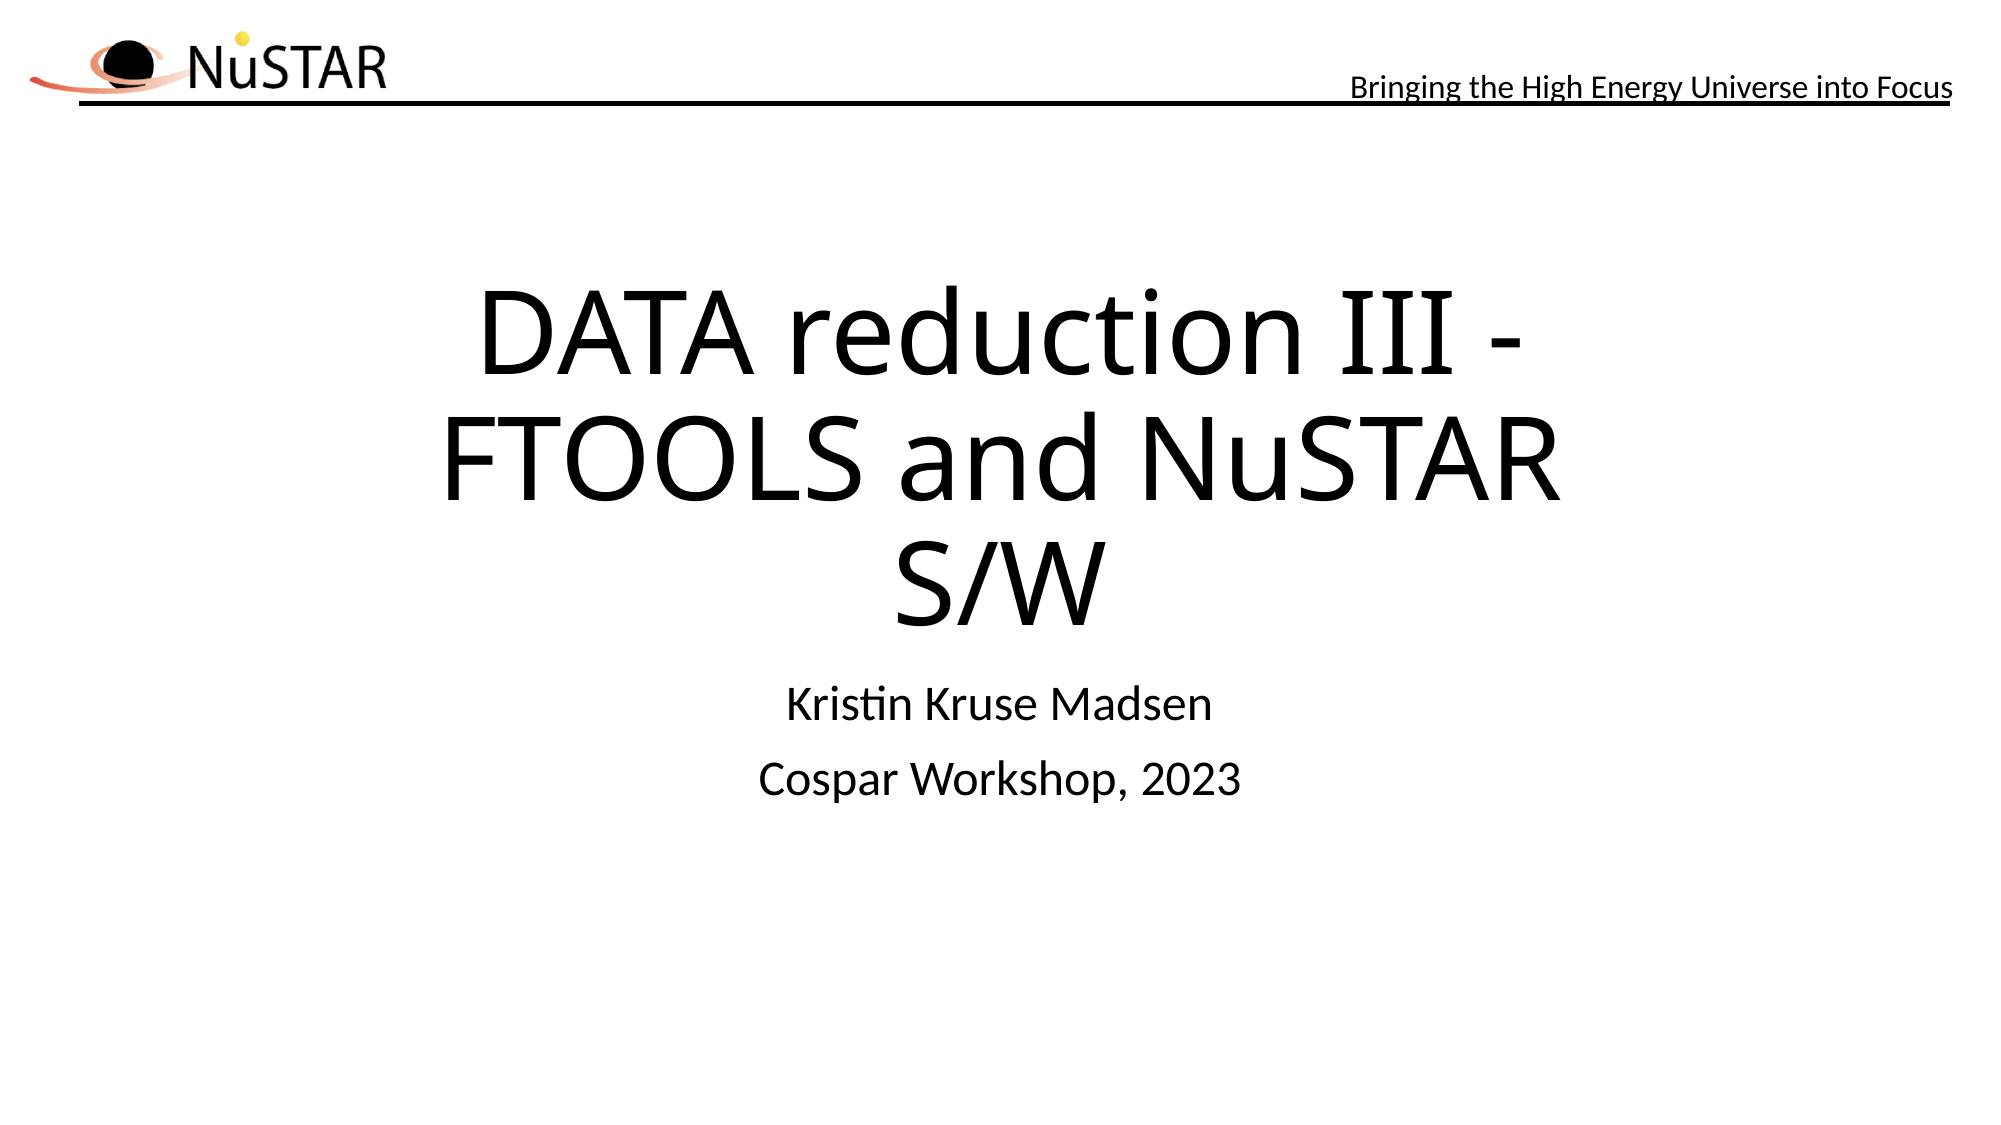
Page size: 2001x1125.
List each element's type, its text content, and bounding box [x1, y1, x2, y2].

title DATA reduction III - FTOOLS and NuSTAR S/W [362, 266, 1638, 659]
subtitle Kristin Kruse Madsen Cospar Workshop, 2023 [437, 669, 1563, 942]
picture [0, 0, 394, 123]
